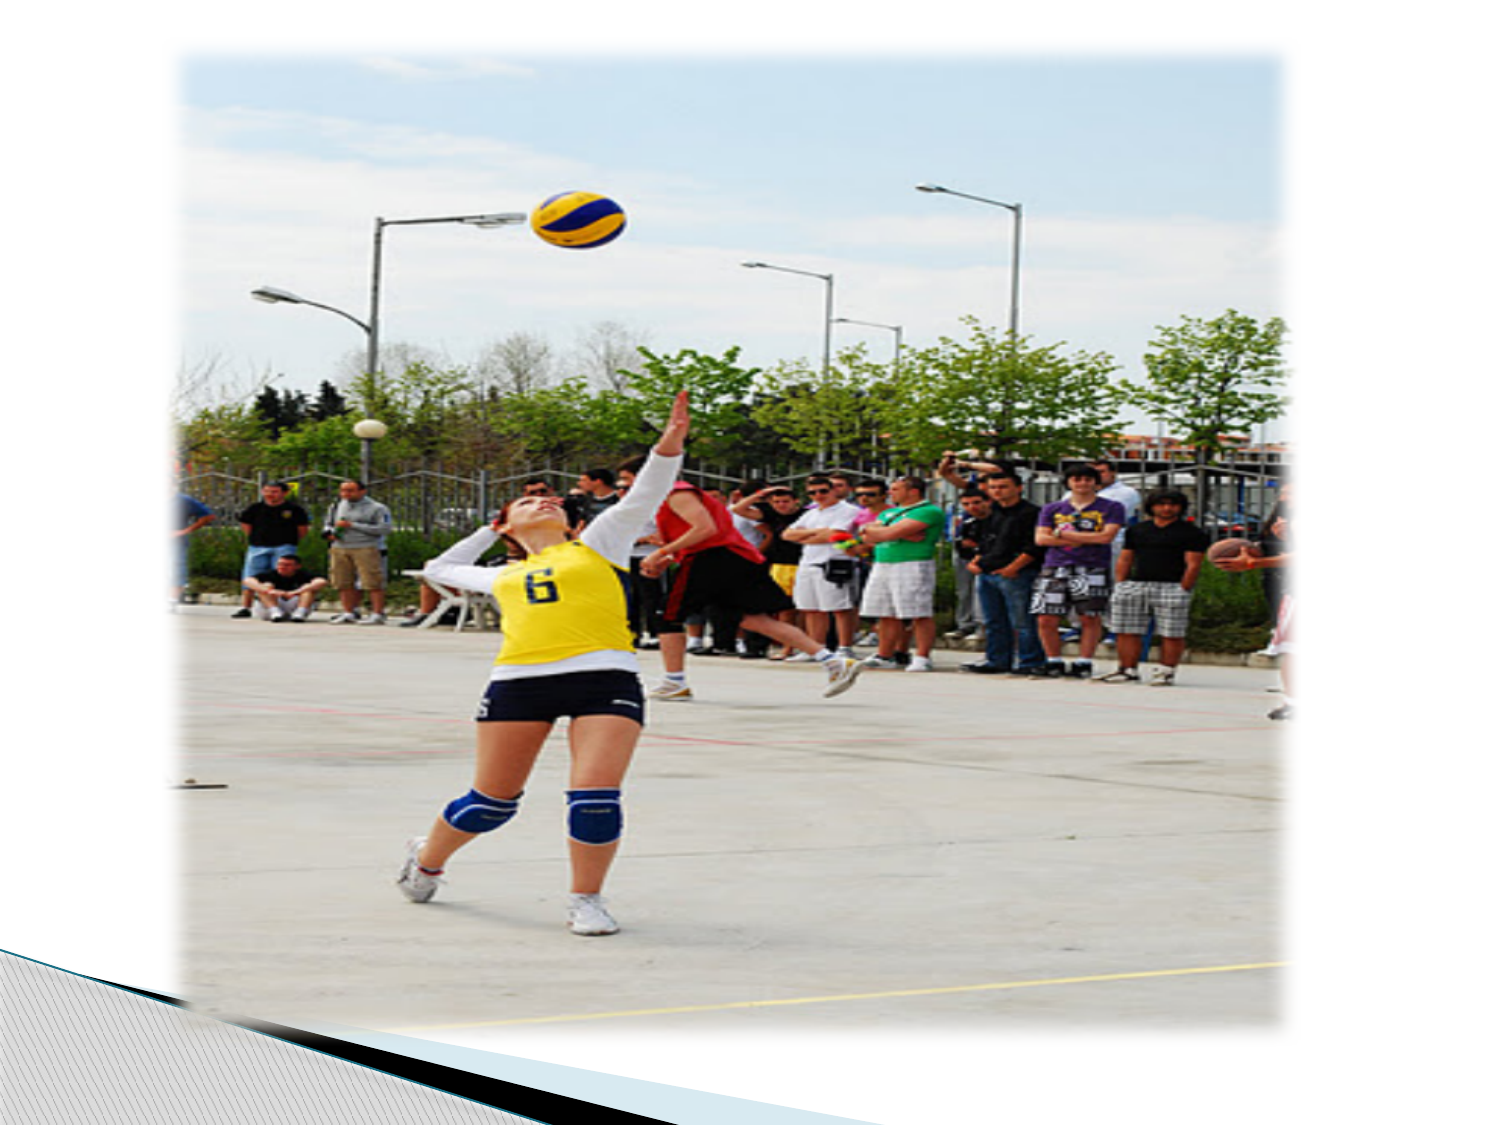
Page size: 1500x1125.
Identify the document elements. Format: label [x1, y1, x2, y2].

picture [162, 37, 1301, 1049]
